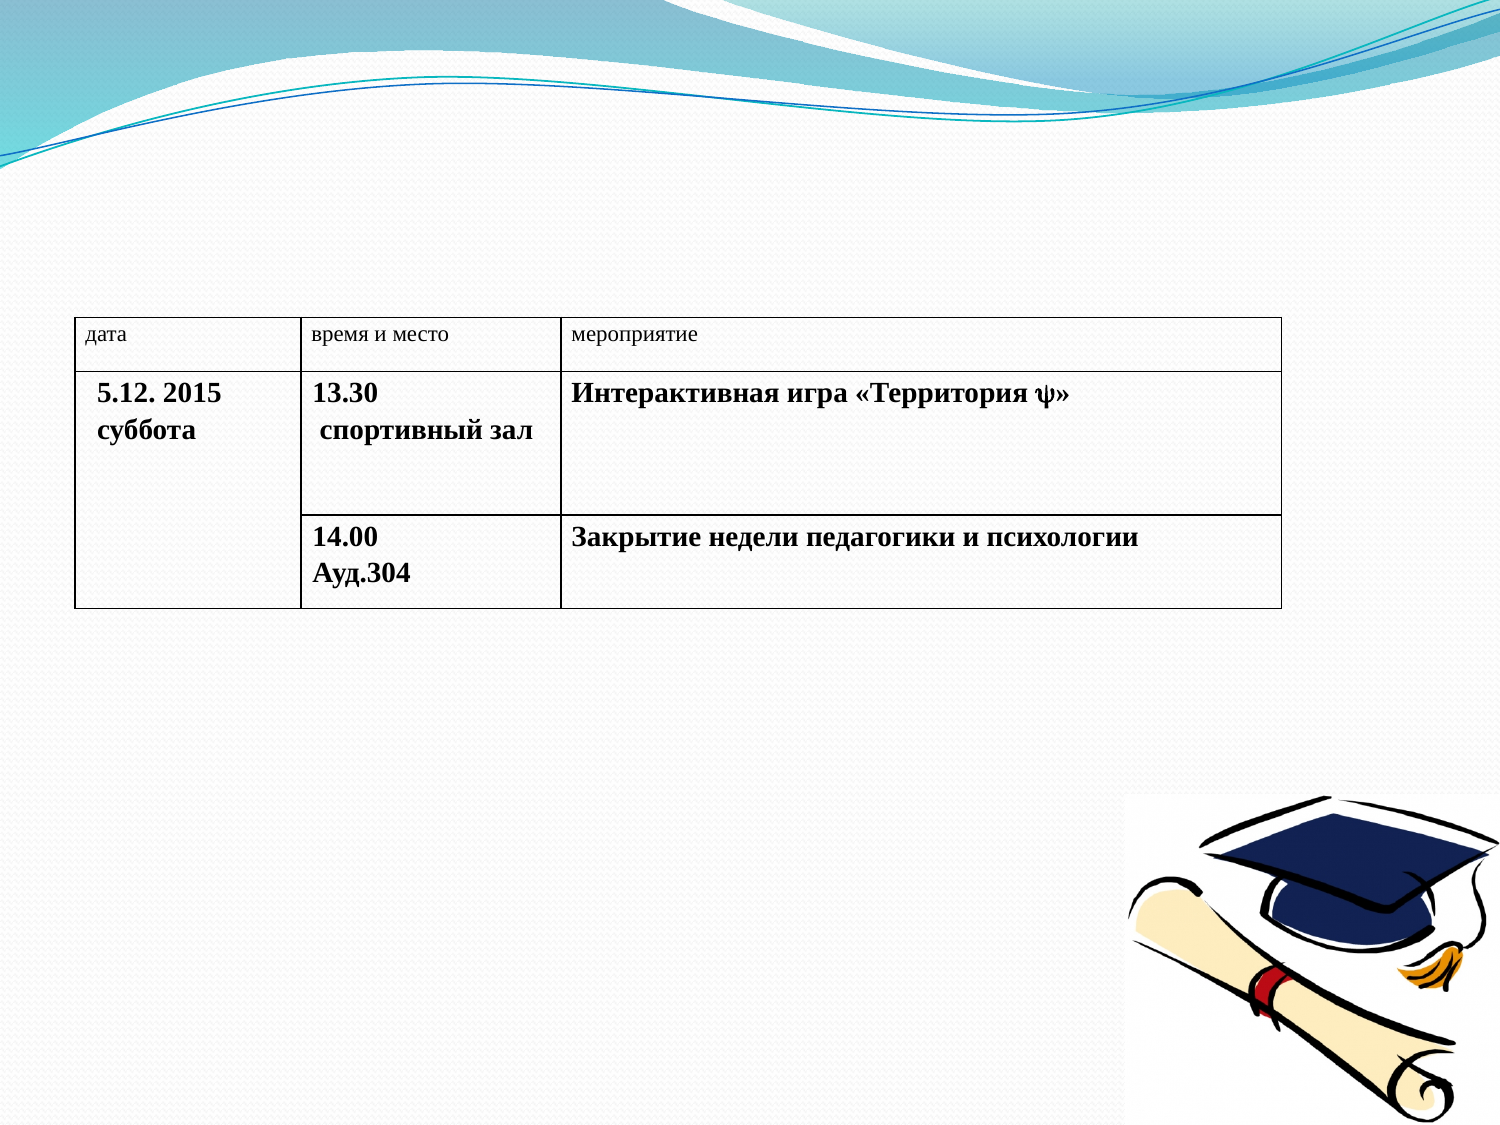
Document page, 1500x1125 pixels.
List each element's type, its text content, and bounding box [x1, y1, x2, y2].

table_cell Интерактивная игра «Территория » [562, 372, 1281, 514]
table_cell 14.00 Ауд.304 [302, 516, 560, 608]
table_header время и место [302, 318, 560, 371]
table_header дата [76, 318, 300, 371]
table_cell Закрытие недели педагогики и психологии [562, 516, 1281, 608]
table_header мероприятие [562, 318, 1281, 371]
table_cell 13.30 спортивный зал [302, 372, 560, 514]
picture [1124, 793, 1500, 1125]
table_cell 5.12. 2015 суббота [76, 372, 300, 608]
